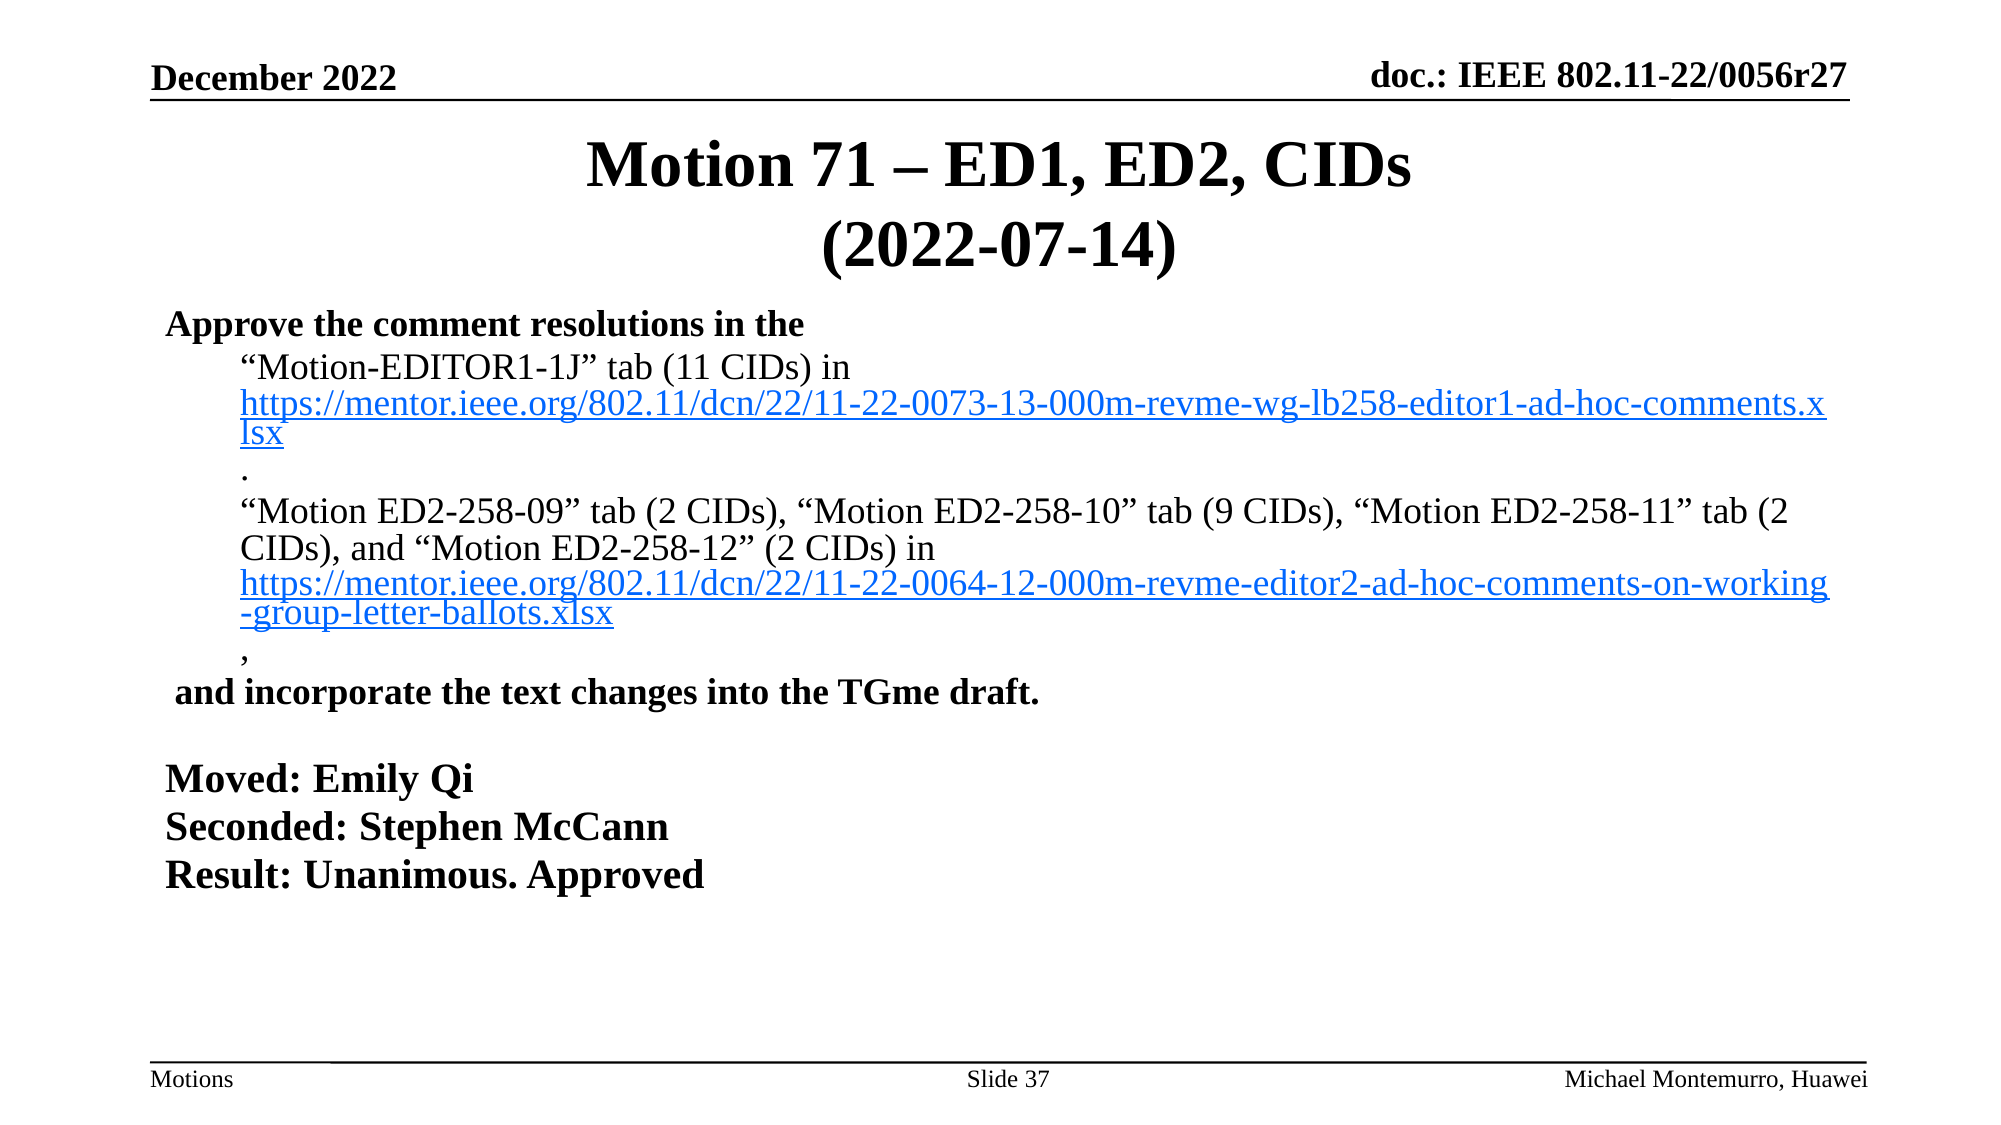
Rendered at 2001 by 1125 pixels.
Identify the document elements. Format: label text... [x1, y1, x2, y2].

slide_number Slide 37 [964, 1061, 1053, 1125]
footer Michael Montemurro, Huawei [1266, 1061, 1869, 1093]
title Motion 71 – ED1, ED2, CIDs (2022-07-14) [150, 112, 1850, 288]
list Approve the comment resolutions in the “Motion-EDITOR1-1J” tab (11 CIDs) in https://mentor.ieee.org/802.11/dcn/22/11-22-0073-13-000m-revme-wg-lb258-editor1-ad-hoc-comments.xlsx. “Motion ED2-258-09” tab (2 CIDs), “Motion ED2-258-10” tab (9 CIDs), “Motion ED2-258-11” tab (2 CIDs), and “Motion ED2-258-12” (2 CIDs) in https://mentor.ieee.org/802.11/dcn/22/11-22-0064-12-000m-revme-editor2-ad-hoc-comments-on-working-group-letter-ballots.xlsx, and incorporate the text changes into the TGme draft. Moved: Emily Qi Seconded: Stephen McCann Result: Unanimous. Approved [150, 299, 1850, 975]
